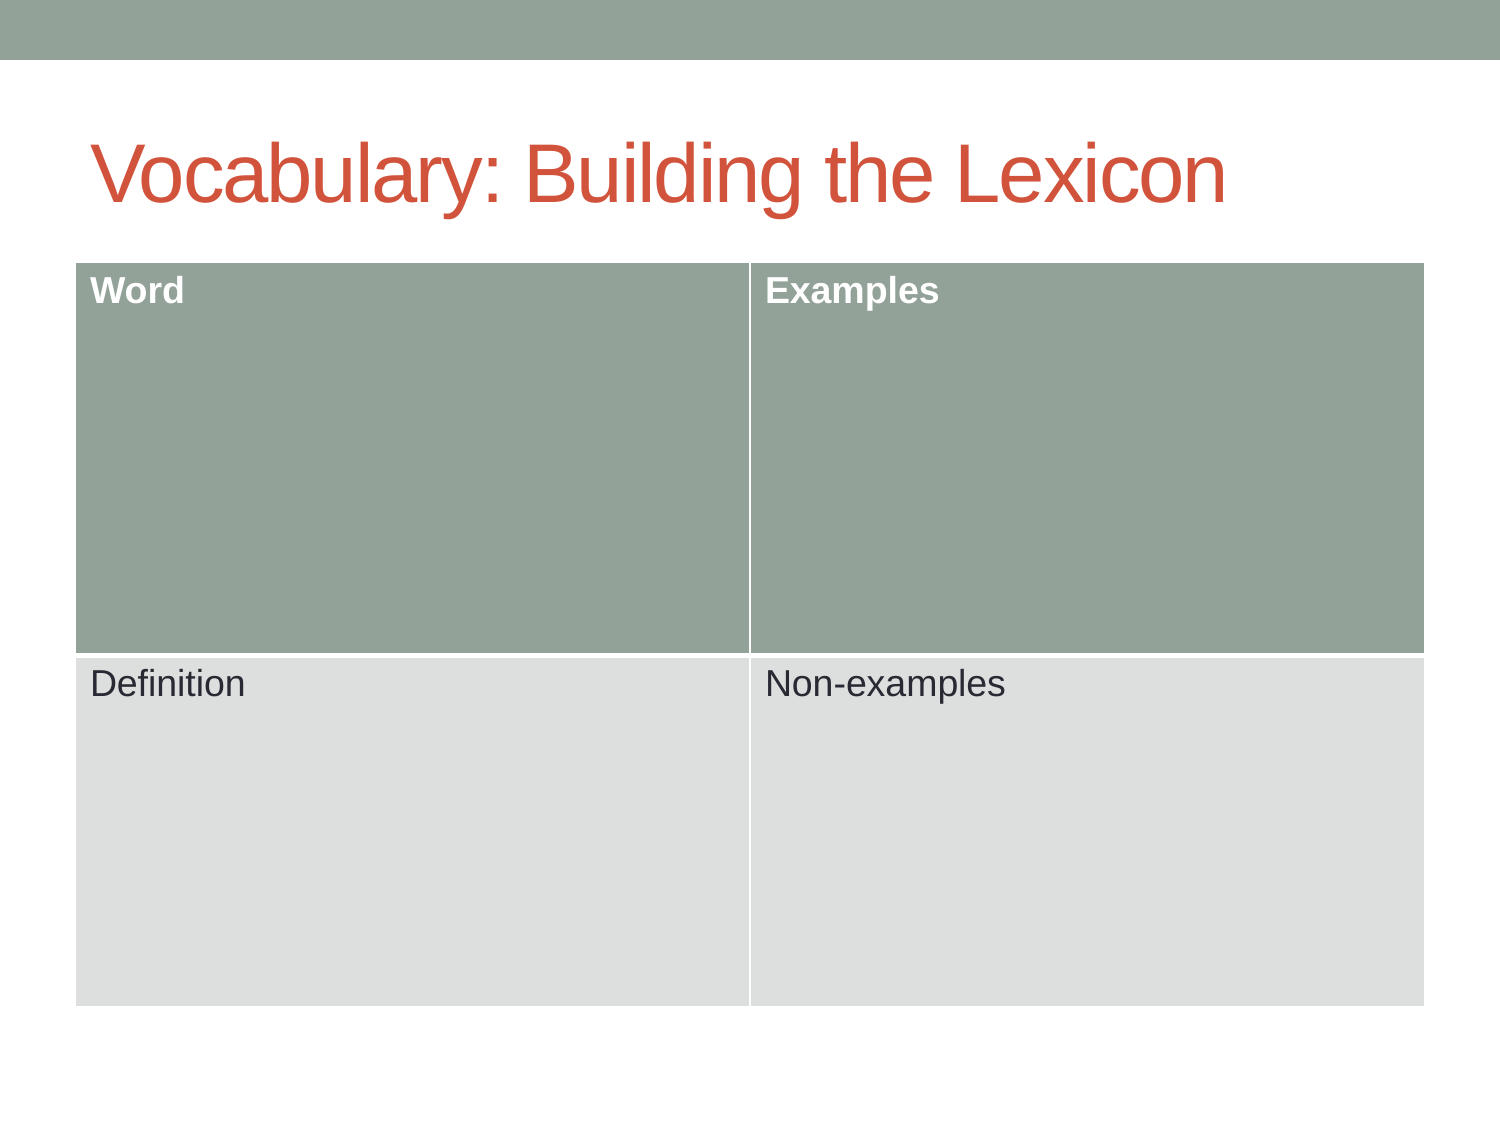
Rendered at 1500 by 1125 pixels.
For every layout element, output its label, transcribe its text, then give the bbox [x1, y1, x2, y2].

title Vocabulary: Building the Lexicon [75, 87, 1425, 250]
table_header Word [76, 263, 749, 653]
table_cell Definition [76, 658, 749, 1006]
table_header Examples [751, 263, 1424, 653]
table_cell Non-examples [751, 658, 1424, 1006]
